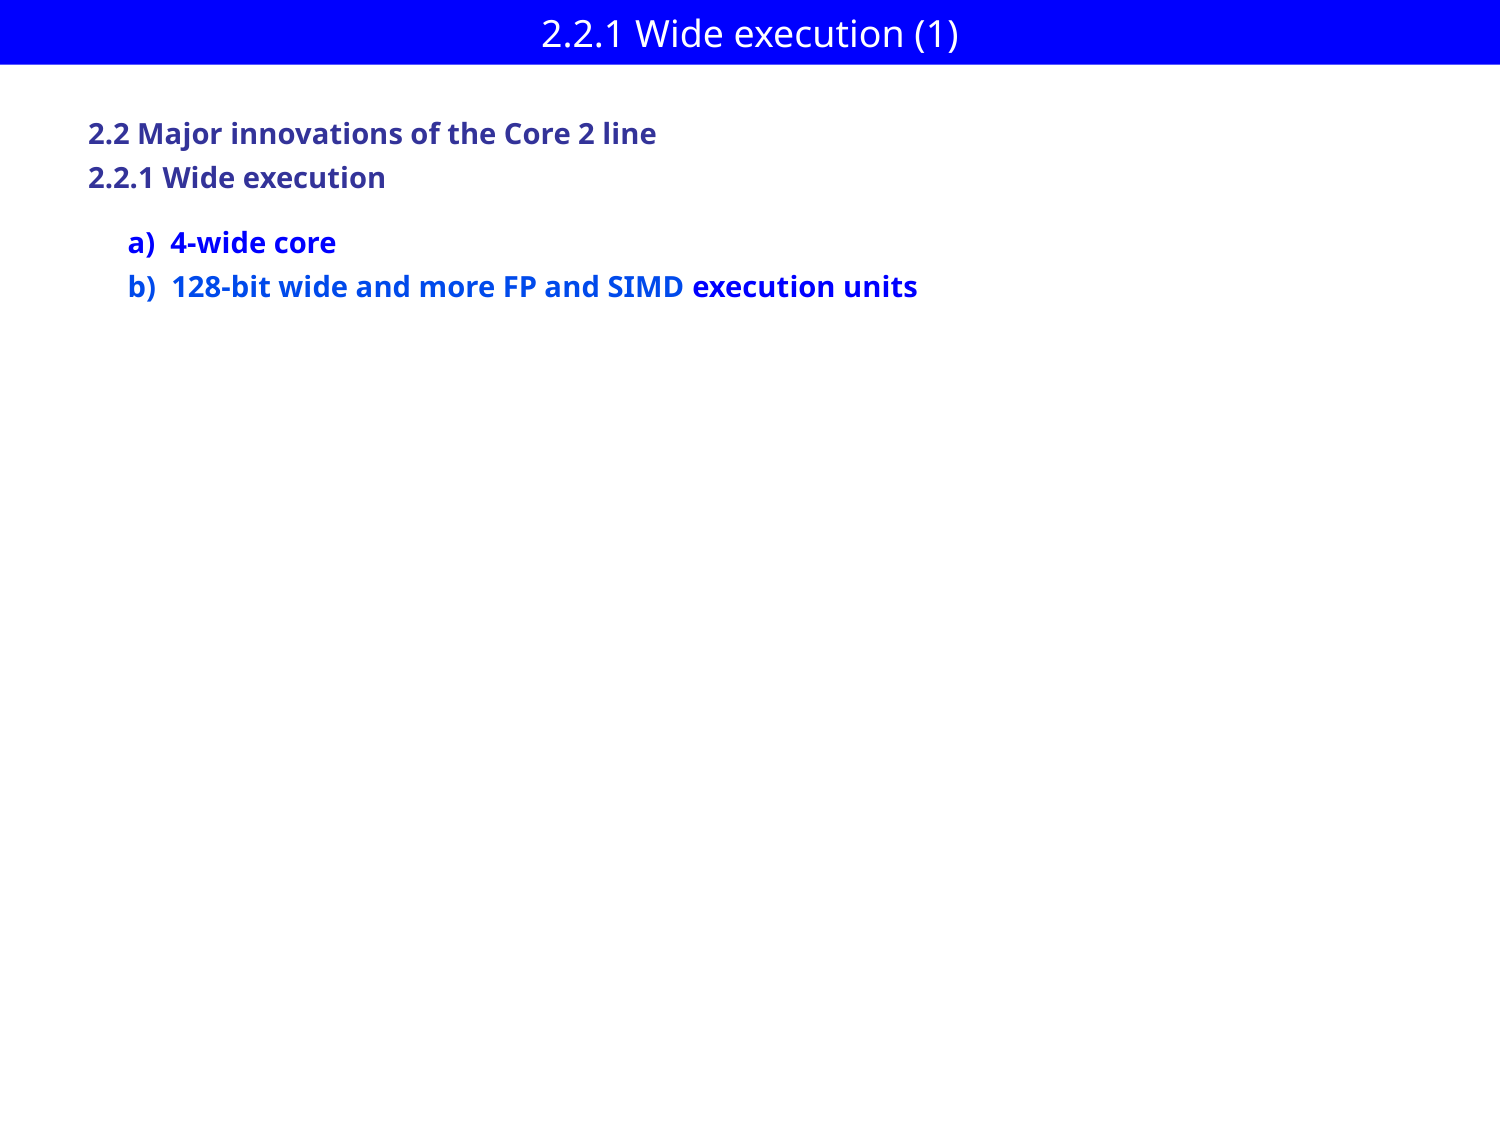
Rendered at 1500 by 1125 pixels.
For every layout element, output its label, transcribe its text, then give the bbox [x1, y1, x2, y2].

text_box 2.2 Major innovations of the Core 2 line 2.2.1 Wide execution [73, 108, 673, 202]
title 2.2.1 Wide execution (1) [0, 0, 1500, 65]
text_box a) 4-wide core b) 128-bit wide and more FP and SIMD execution units [113, 208, 934, 311]
